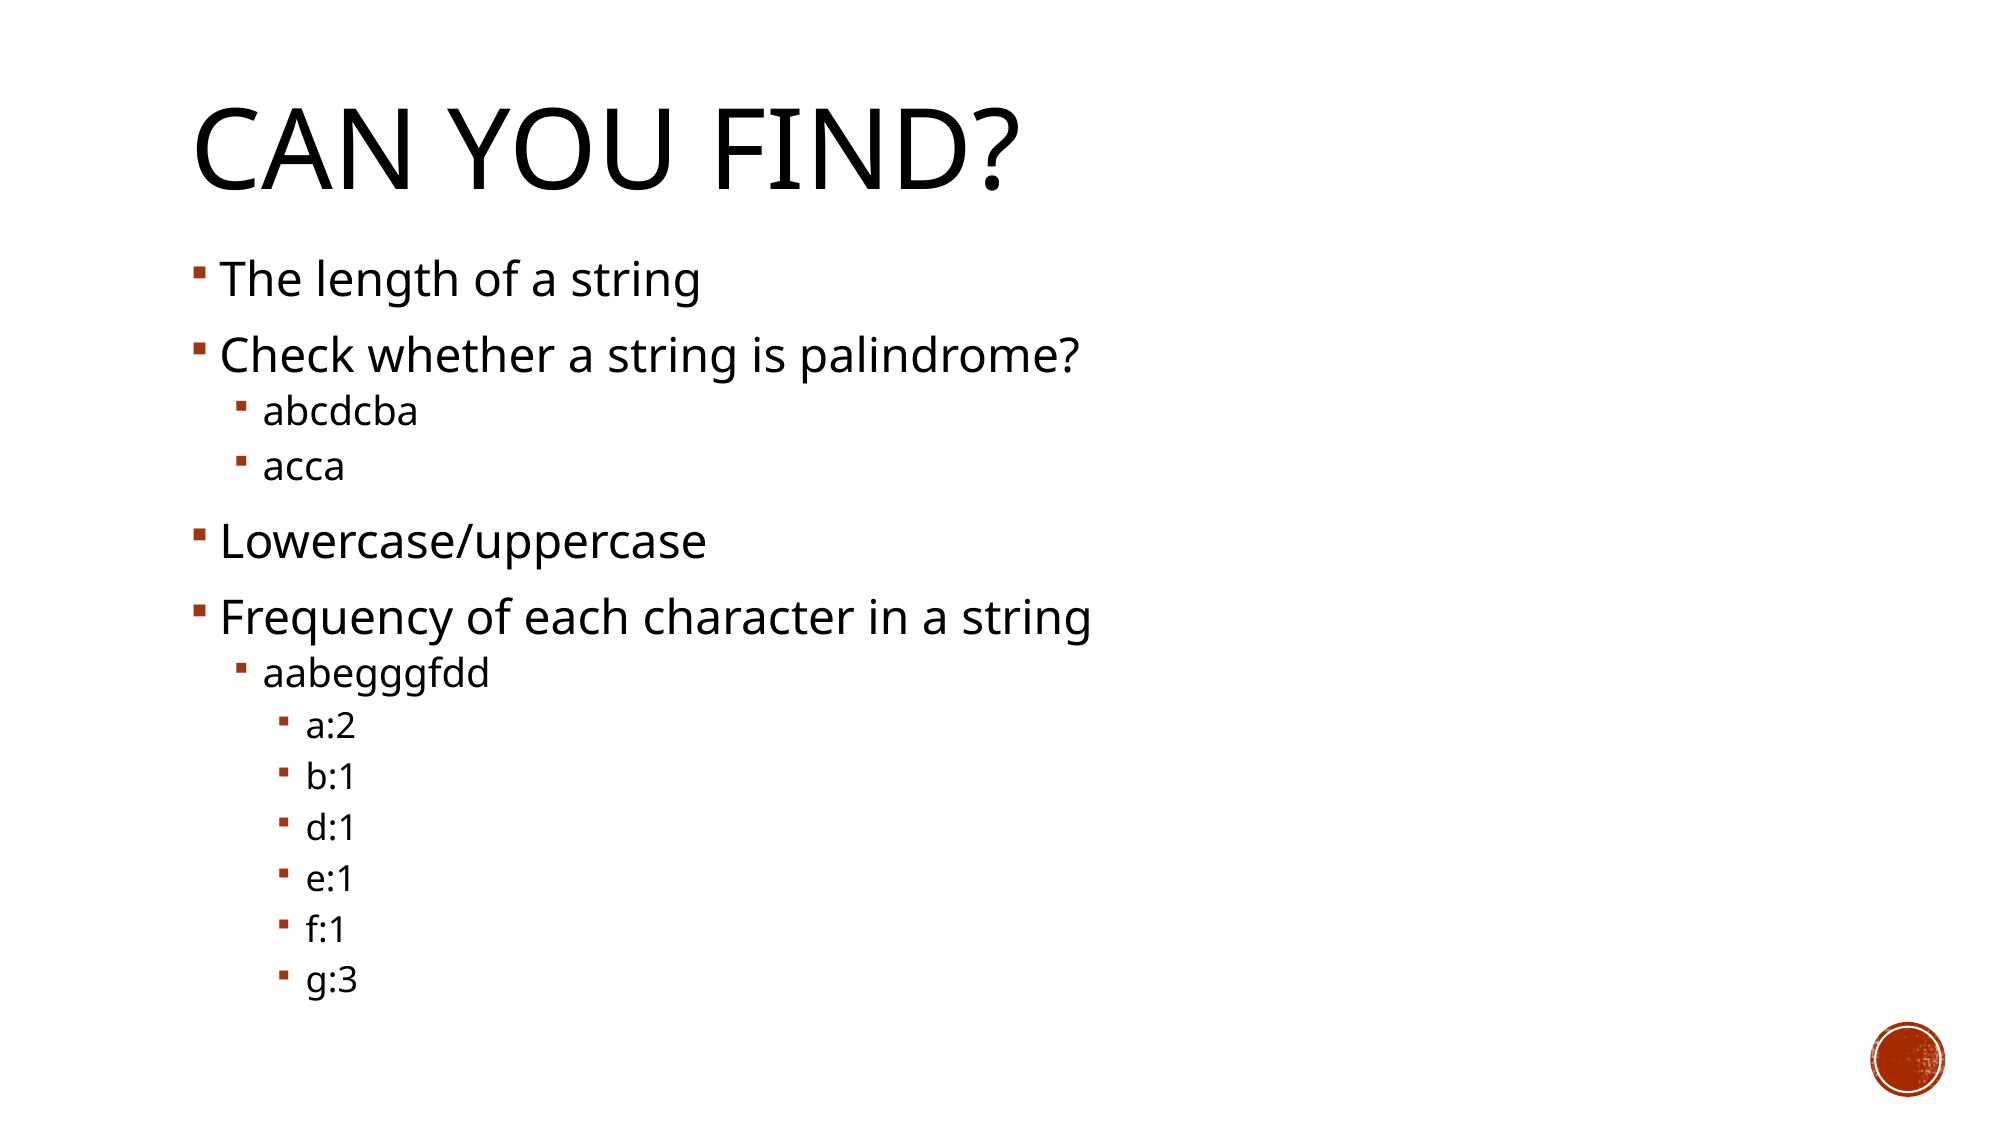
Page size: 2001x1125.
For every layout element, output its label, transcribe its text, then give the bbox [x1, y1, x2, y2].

title Can you find? [175, 79, 1826, 228]
list The length of a string Check whether a string is palindrome? abcdcba acca Lowercase/uppercase Frequency of each character in a string aabegggfdd a:2 b:1 d:1 e:1 f:1 g:3 [175, 247, 1826, 1013]
